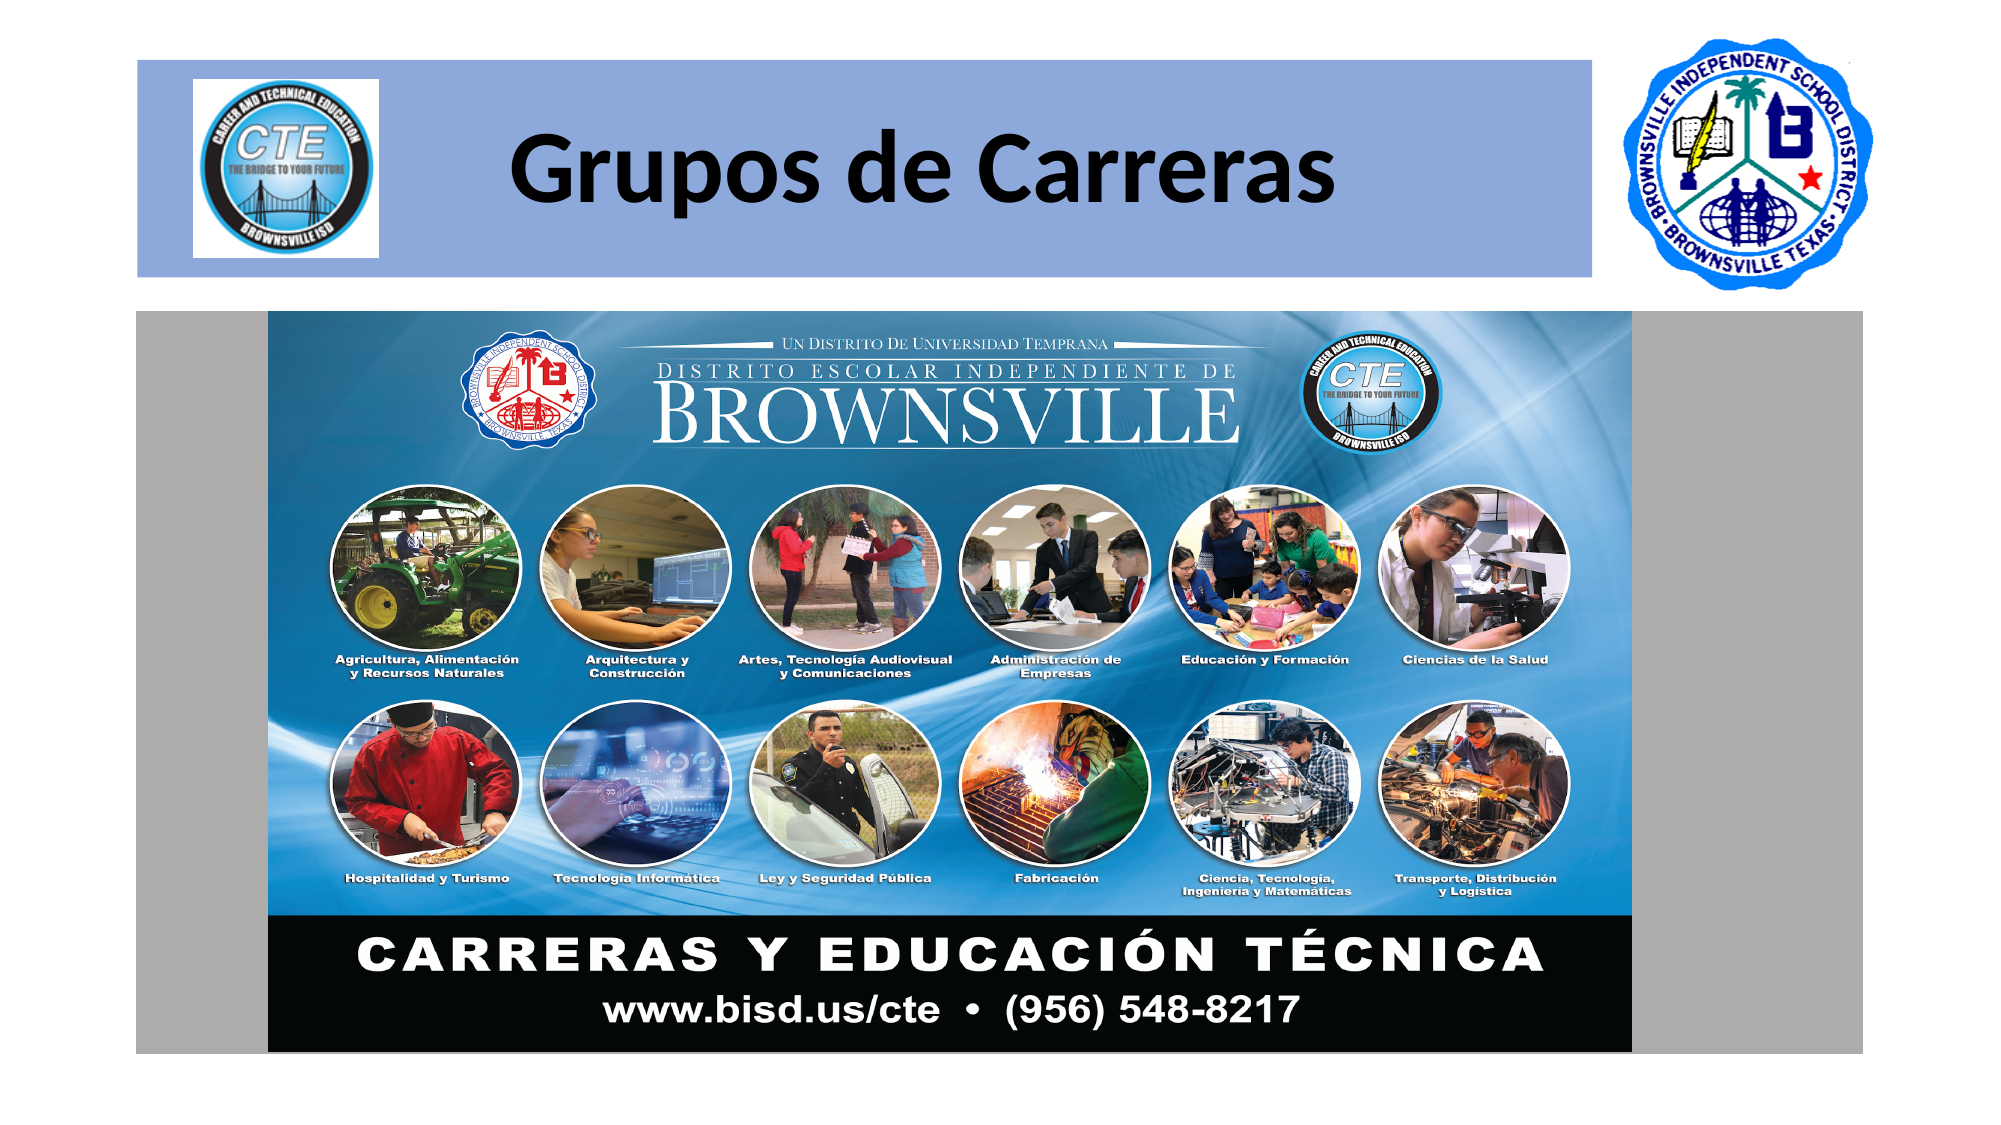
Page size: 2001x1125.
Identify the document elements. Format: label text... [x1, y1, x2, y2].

title Grupos de Carreras [137, 59, 1593, 278]
picture [1619, 37, 1888, 300]
text_box [1632, 312, 1863, 1053]
text_box [137, 312, 266, 1053]
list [268, 311, 1632, 1053]
picture [193, 79, 380, 258]
